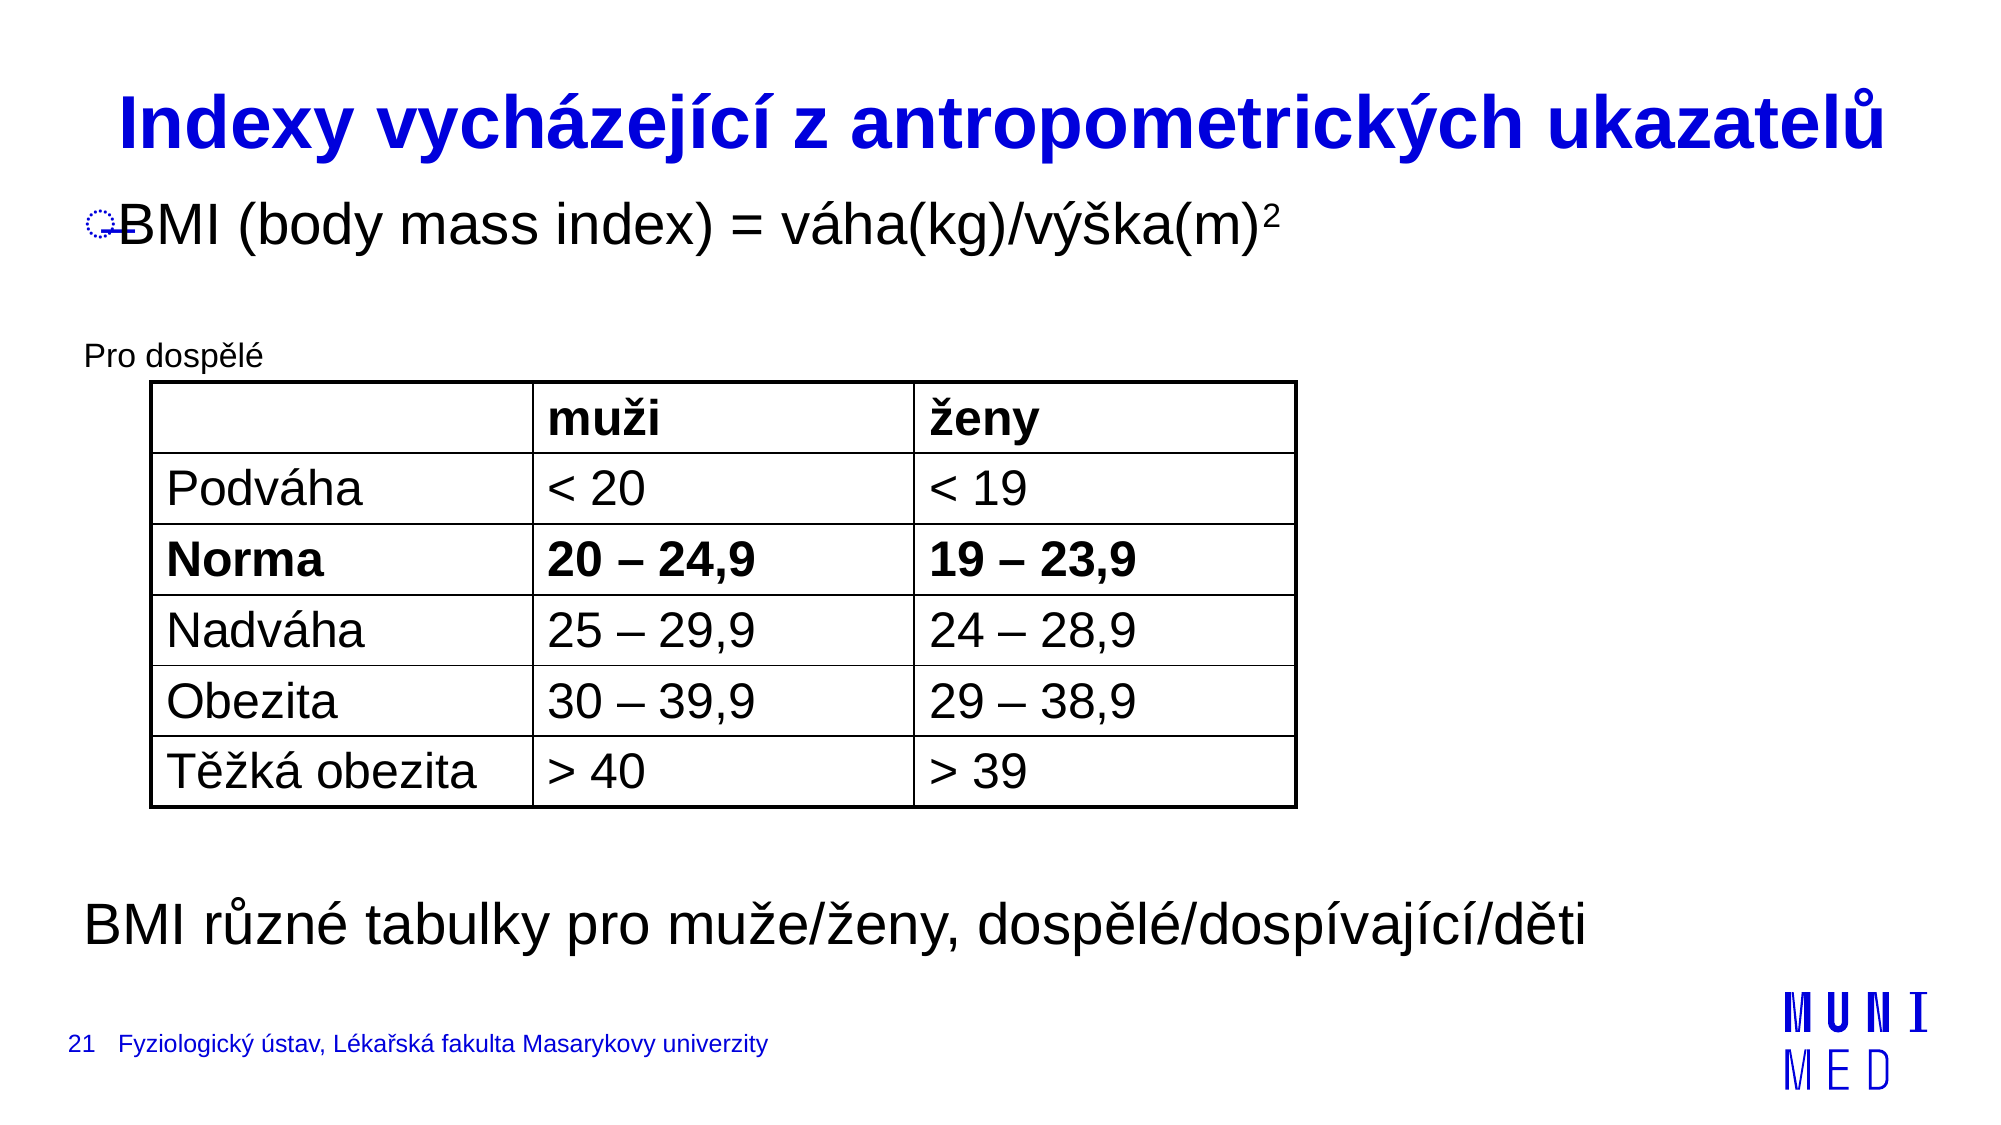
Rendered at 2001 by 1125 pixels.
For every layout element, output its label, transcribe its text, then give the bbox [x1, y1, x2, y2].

table_cell > 40 [534, 737, 913, 805]
table_header ženy [915, 384, 1294, 452]
table_cell < 19 [915, 454, 1294, 523]
title Indexy vycházející z antropometrických ukazatelů [118, 80, 1935, 155]
table_cell > 39 [915, 737, 1294, 805]
table_cell Norma [153, 525, 532, 594]
table_cell 25 – 29,9 [534, 596, 913, 665]
footer Fyziologický ústav, Lékařská fakulta Masarykovy univerzity [118, 1047, 1418, 1063]
table_cell < 20 [534, 454, 913, 523]
table_cell Obezita [153, 666, 532, 735]
table_cell 29 – 38,9 [915, 666, 1294, 735]
table_cell Těžká obezita [153, 737, 532, 805]
table_cell Nadváha [153, 596, 532, 665]
table_cell 24 – 28,9 [915, 596, 1294, 665]
table_header [153, 384, 532, 452]
table_cell Podváha [153, 454, 532, 523]
list BMI (body mass index) = váha(kg)/výška(m)2 Pro dospělé BMI různé tabulky pro muže/ženy, dospělé/dospívající/děti [71, 186, 1956, 1047]
slide_number 21 [67, 1021, 110, 1063]
table_header muži [534, 384, 913, 452]
table_cell 19 – 23,9 [915, 525, 1294, 594]
table_cell 20 – 24,9 [534, 525, 913, 594]
table_cell 30 – 39,9 [534, 666, 913, 735]
